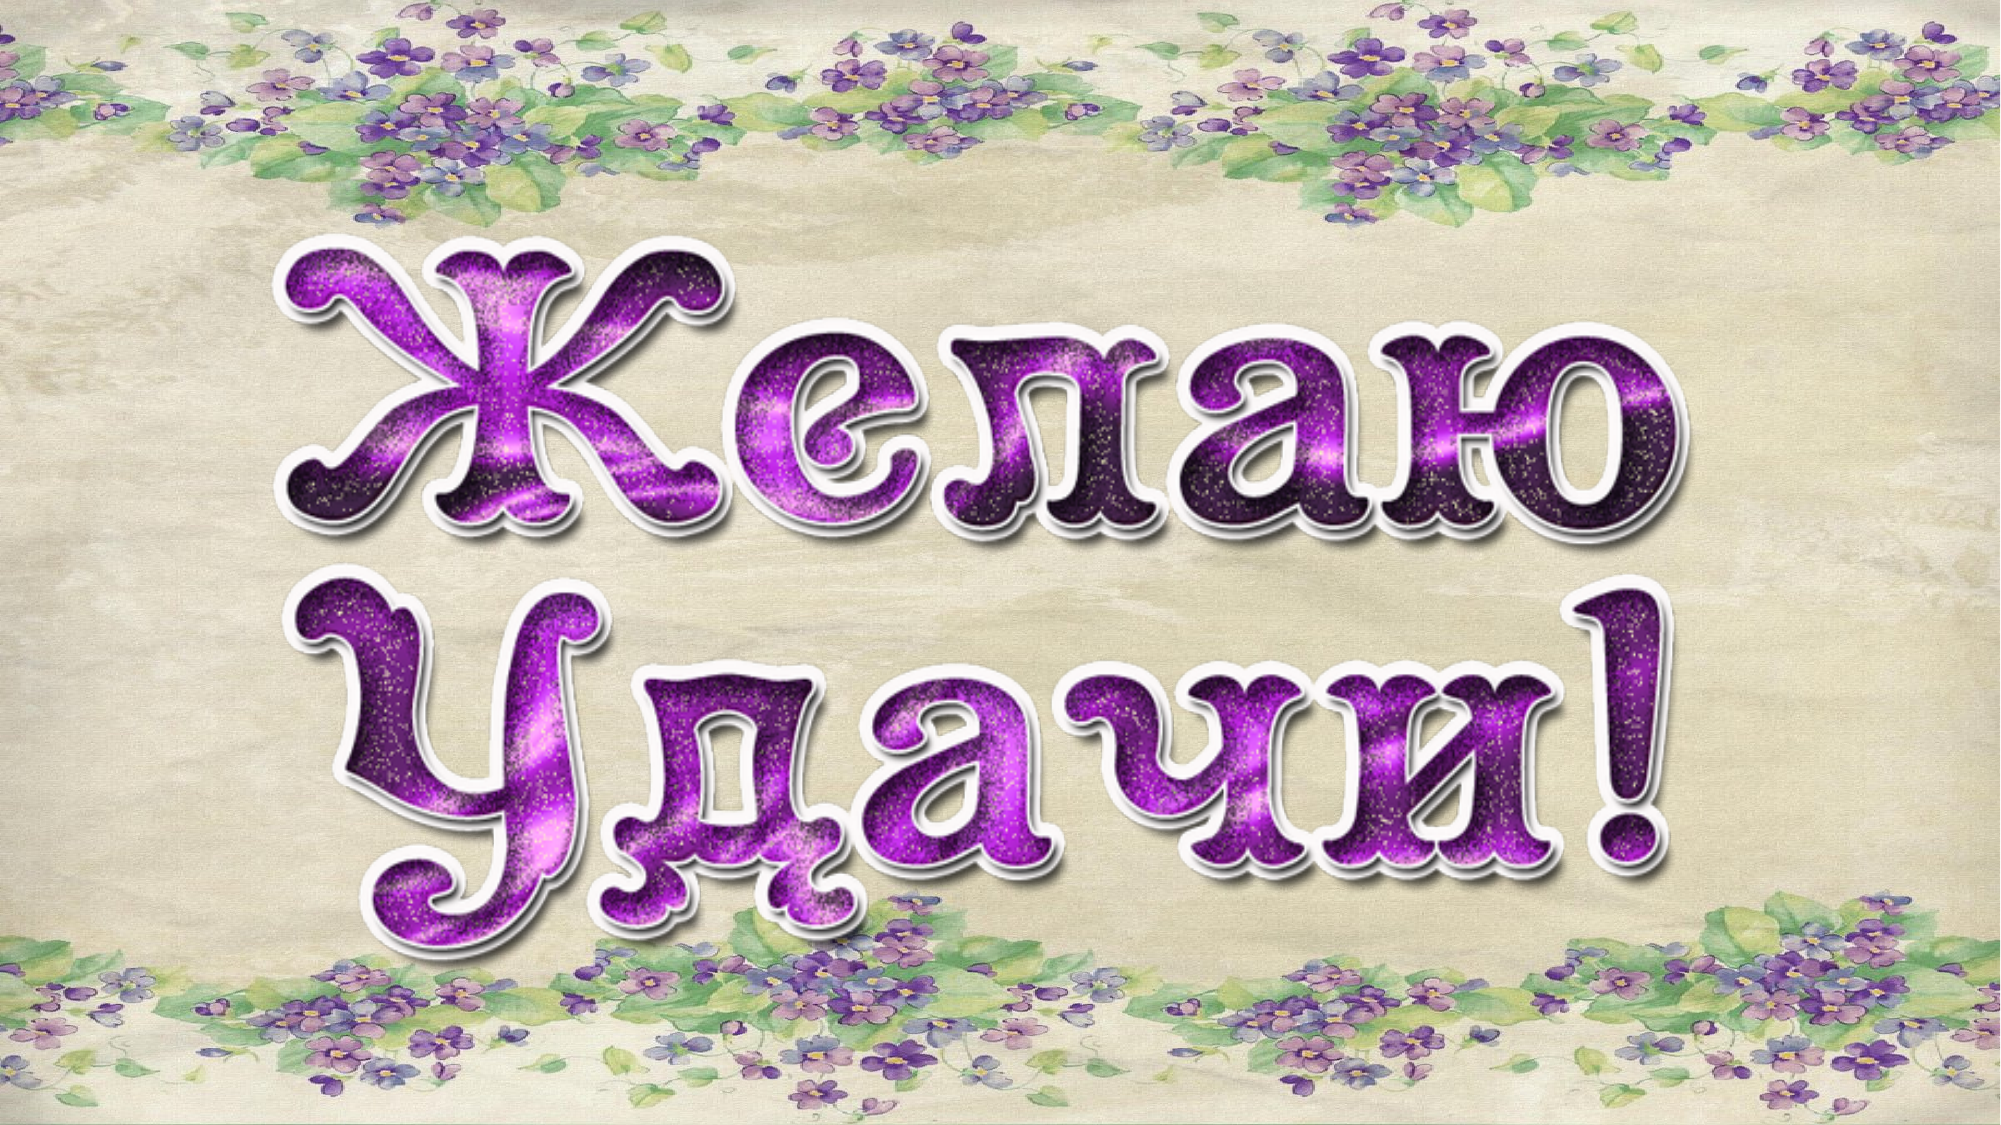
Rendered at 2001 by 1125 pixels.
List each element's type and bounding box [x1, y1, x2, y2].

list [108, 173, 1852, 1014]
picture [0, 0, 2001, 1125]
